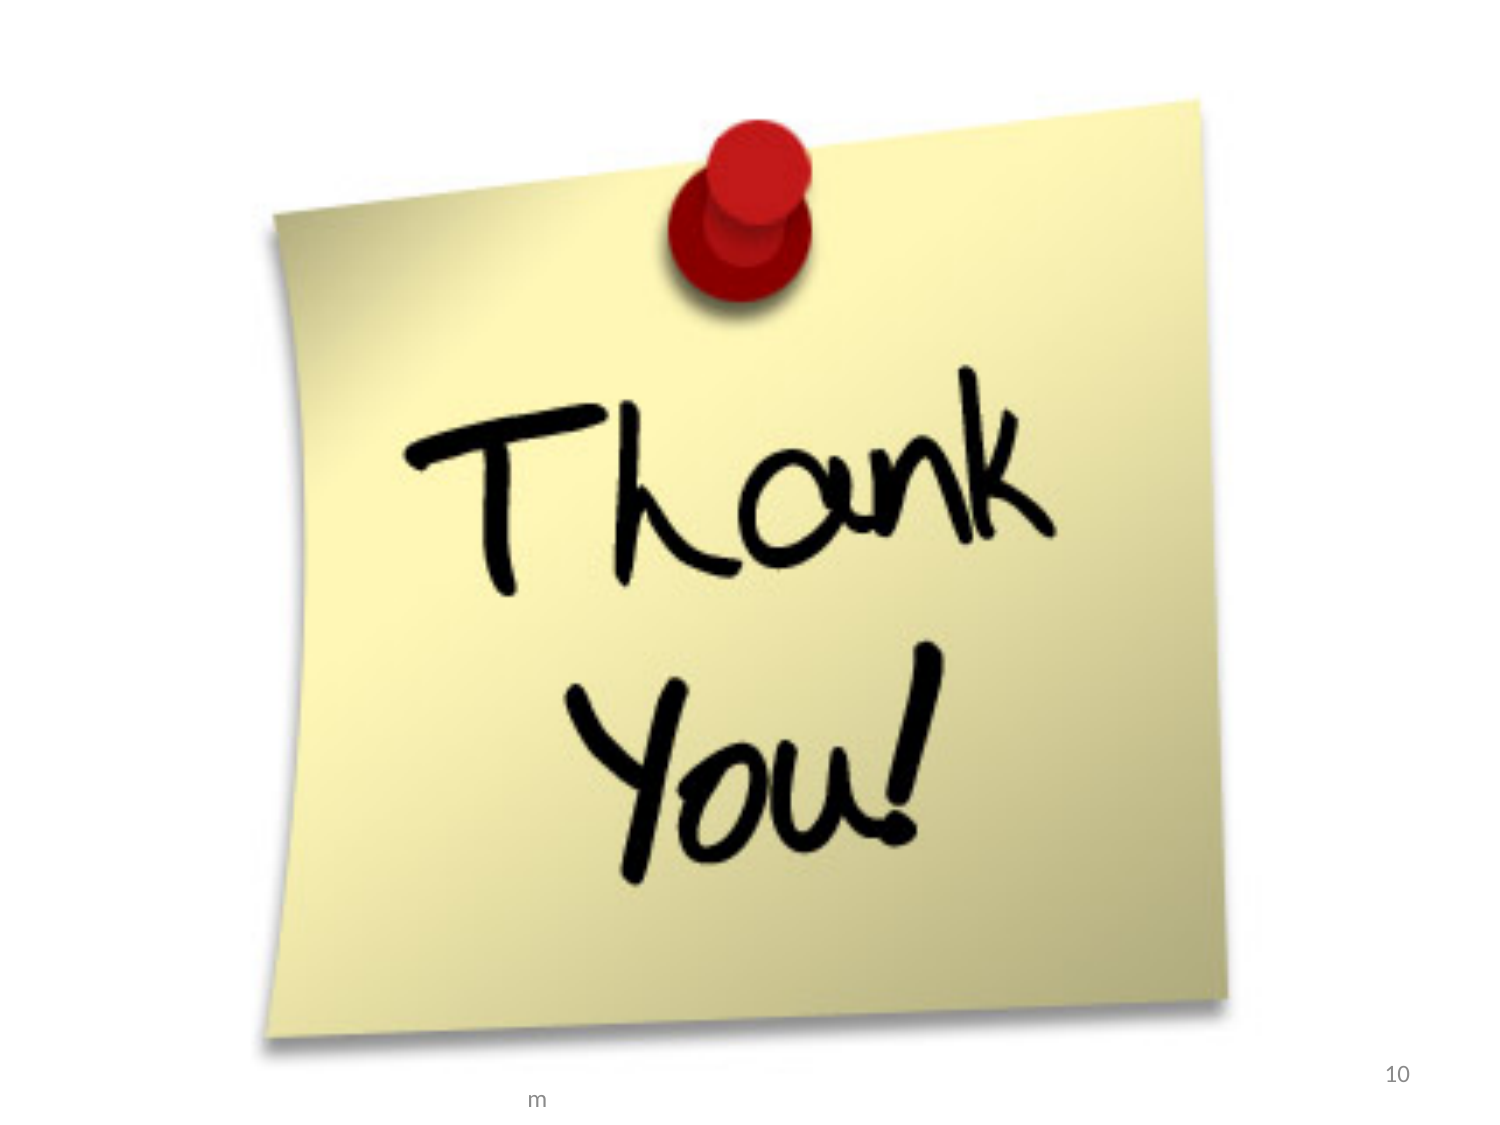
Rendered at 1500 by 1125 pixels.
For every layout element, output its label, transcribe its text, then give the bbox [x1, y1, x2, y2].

slide_number 10 [1074, 1042, 1425, 1103]
footer Dr. K. Shahul Hameed H.K.R.H. Colllege Upm [512, 1097, 988, 1103]
picture [224, 37, 1276, 1088]
